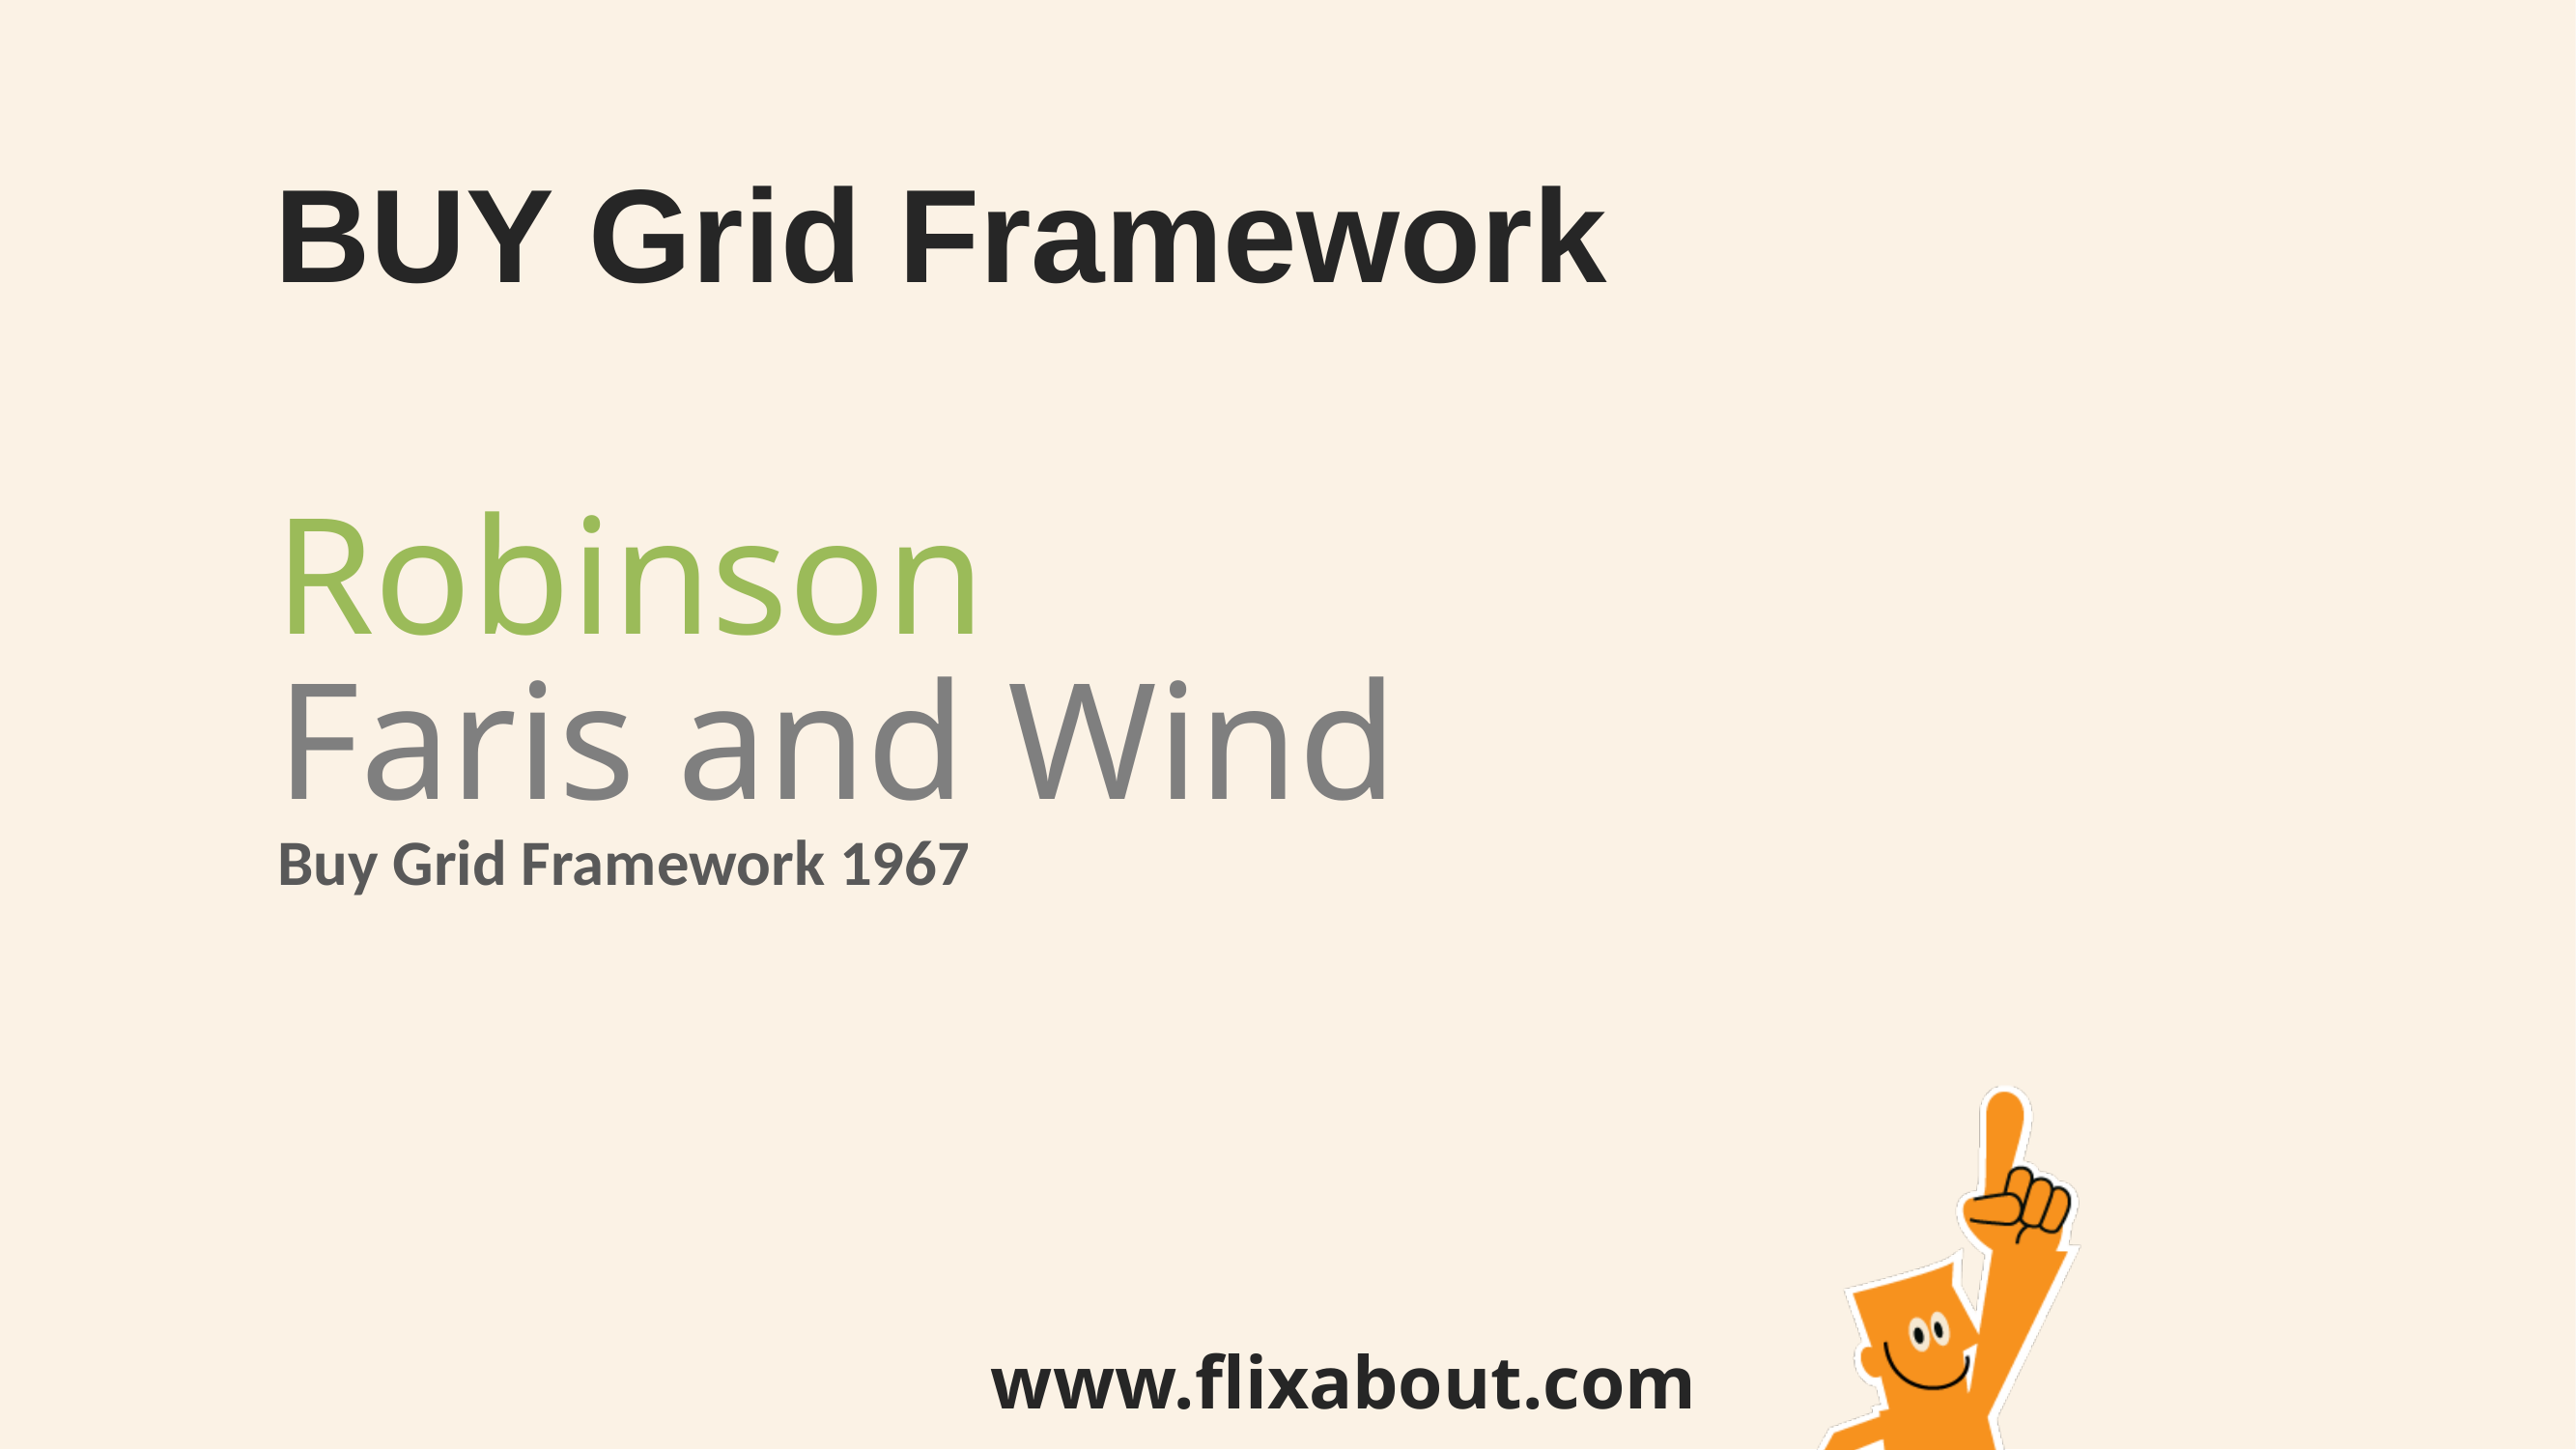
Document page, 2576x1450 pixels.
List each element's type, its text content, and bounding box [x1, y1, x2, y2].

text_box BUY Grid Framework [260, 143, 2147, 317]
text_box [260, 465, 2054, 907]
text_box www.flixabout.com [55, 941, 2576, 1434]
picture [936, 1071, 2576, 1450]
